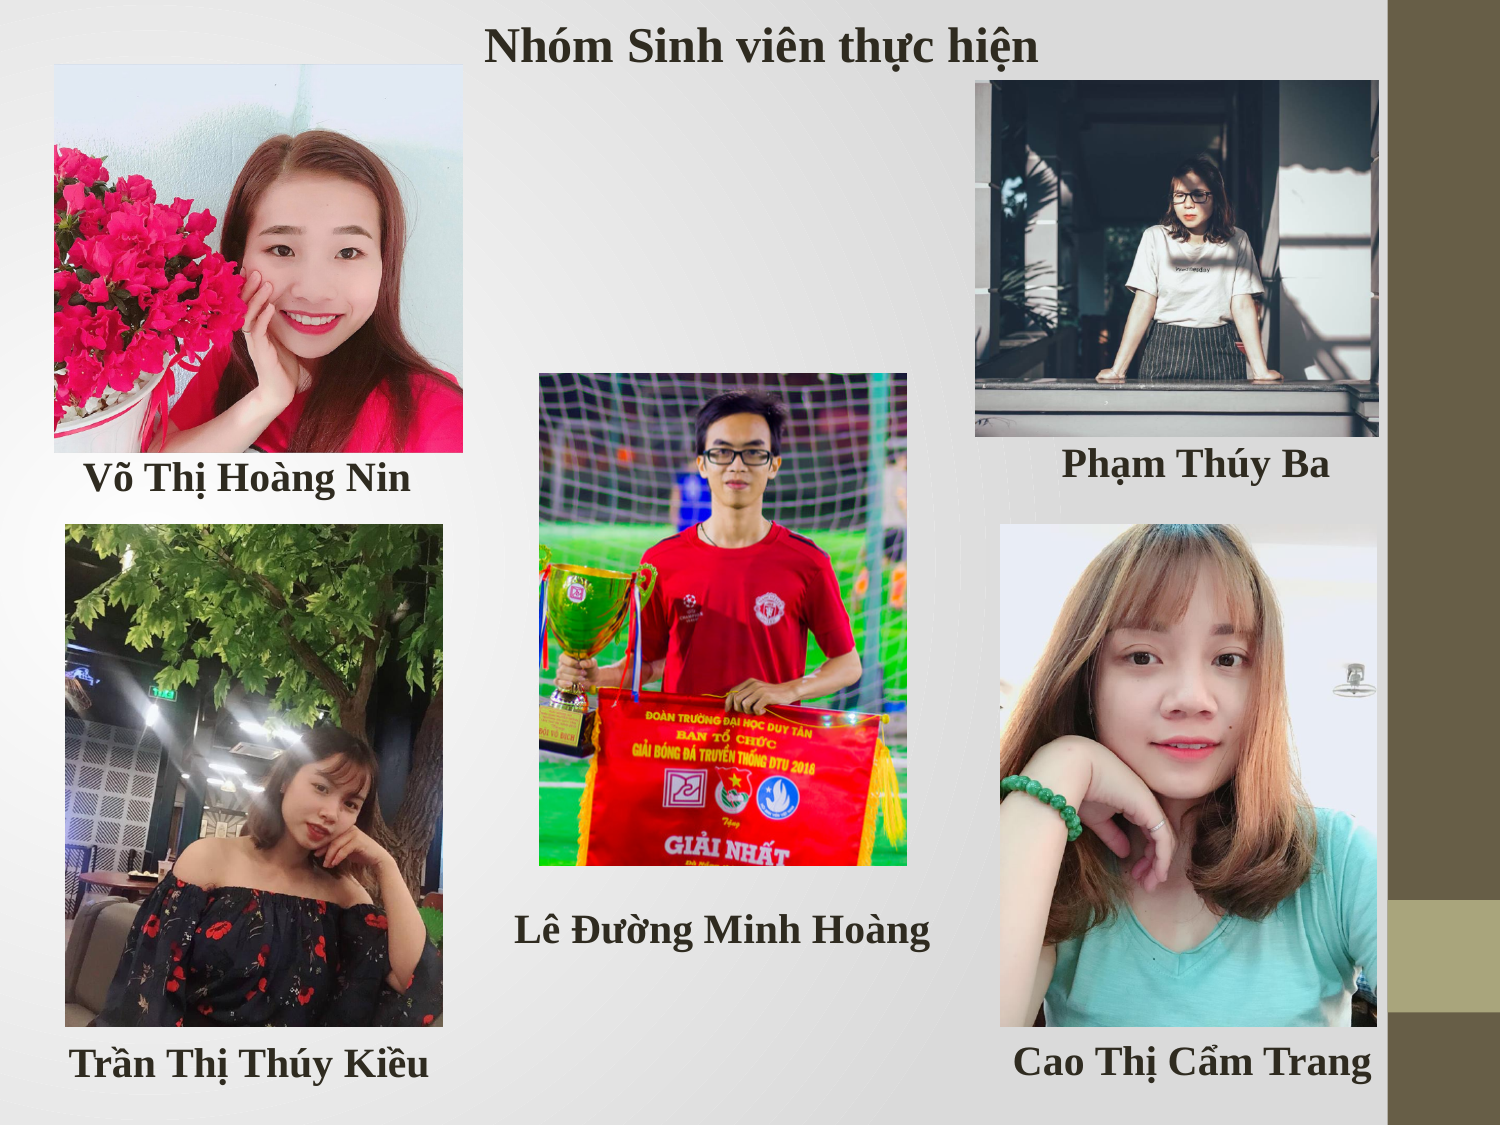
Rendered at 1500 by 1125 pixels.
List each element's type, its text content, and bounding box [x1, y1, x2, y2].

text_box Nhóm Sinh viên thực hiện [360, 4, 1164, 80]
picture [53, 63, 463, 454]
text_box Trần Thị Thúy Kiều [54, 1028, 540, 1093]
picture [65, 524, 443, 1028]
text_box Lê Đường Minh Hoàng [499, 894, 960, 959]
picture [539, 372, 908, 866]
picture [999, 524, 1378, 1028]
text_box Phạm Thúy Ba [1046, 444, 1377, 494]
text_box Cao Thị Cẩm Trang [997, 1026, 1387, 1092]
picture [975, 80, 1379, 438]
text_box Võ Thị Hoàng Nin [68, 460, 440, 508]
